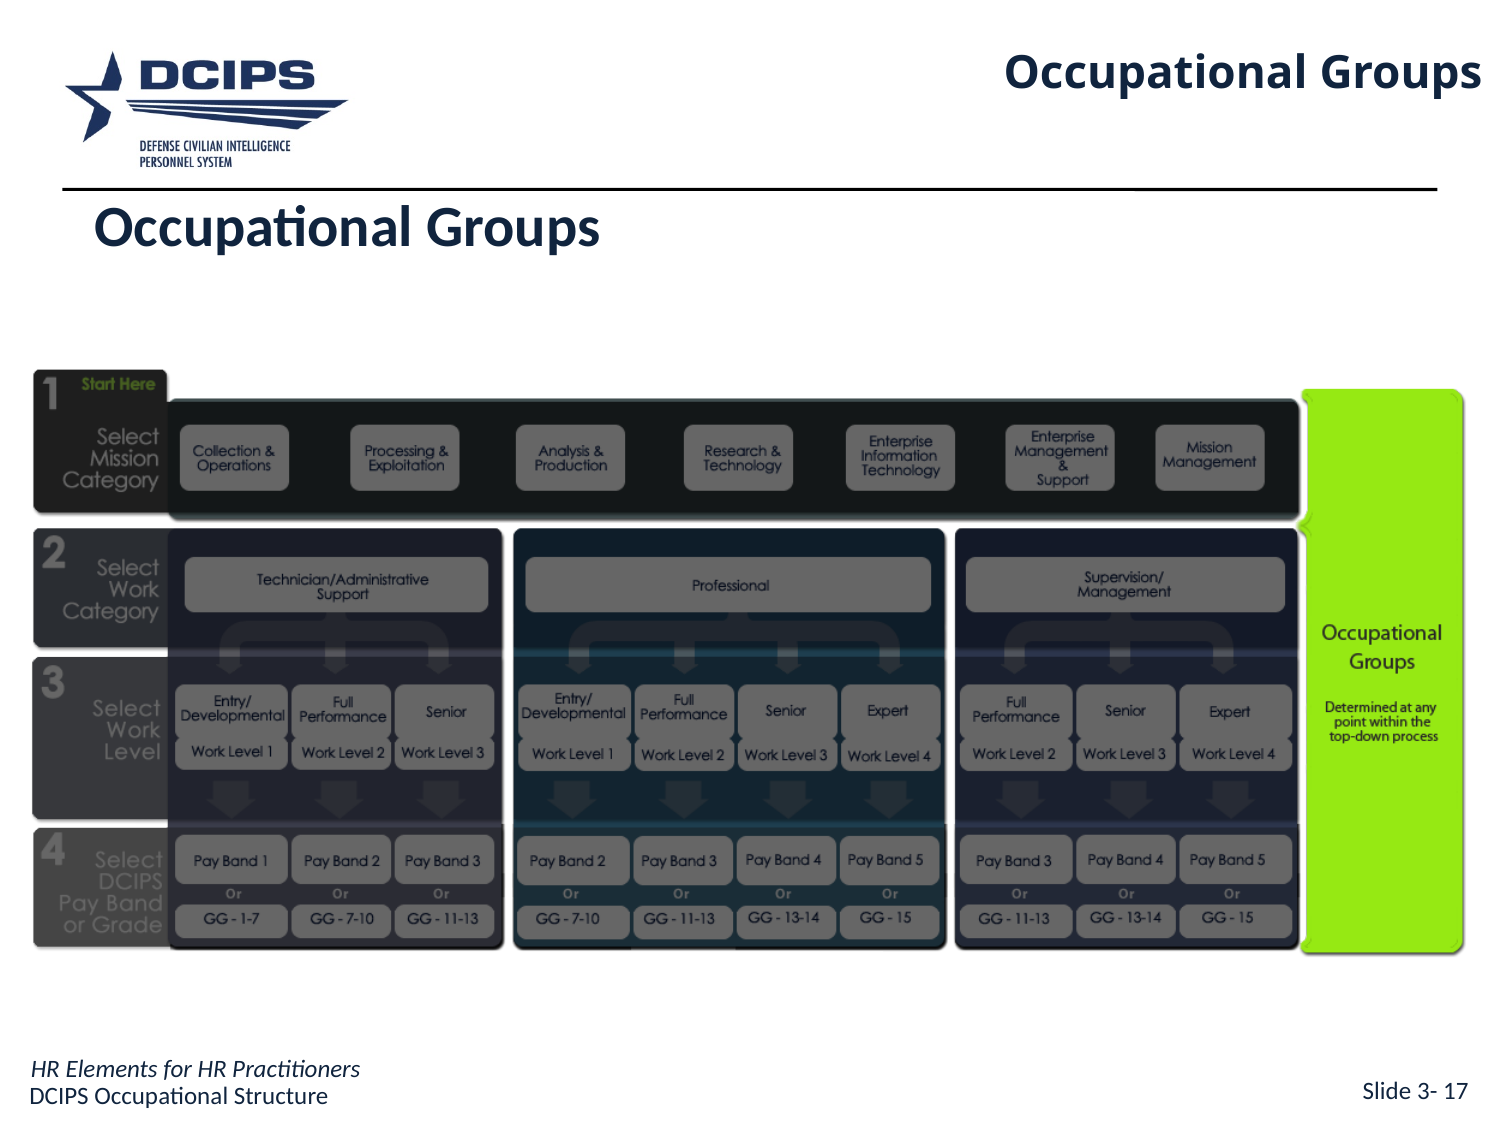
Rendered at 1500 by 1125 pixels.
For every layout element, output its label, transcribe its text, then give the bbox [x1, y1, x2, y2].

text_box Occupational Groups [522, 35, 1497, 106]
list Occupational Groups [79, 161, 1111, 267]
picture [37, 37, 388, 184]
picture [0, 337, 1500, 1002]
text_box Slide 3- 17 [1347, 1067, 1497, 1113]
text_box DCIPS Occupational Structure [14, 1071, 347, 1117]
